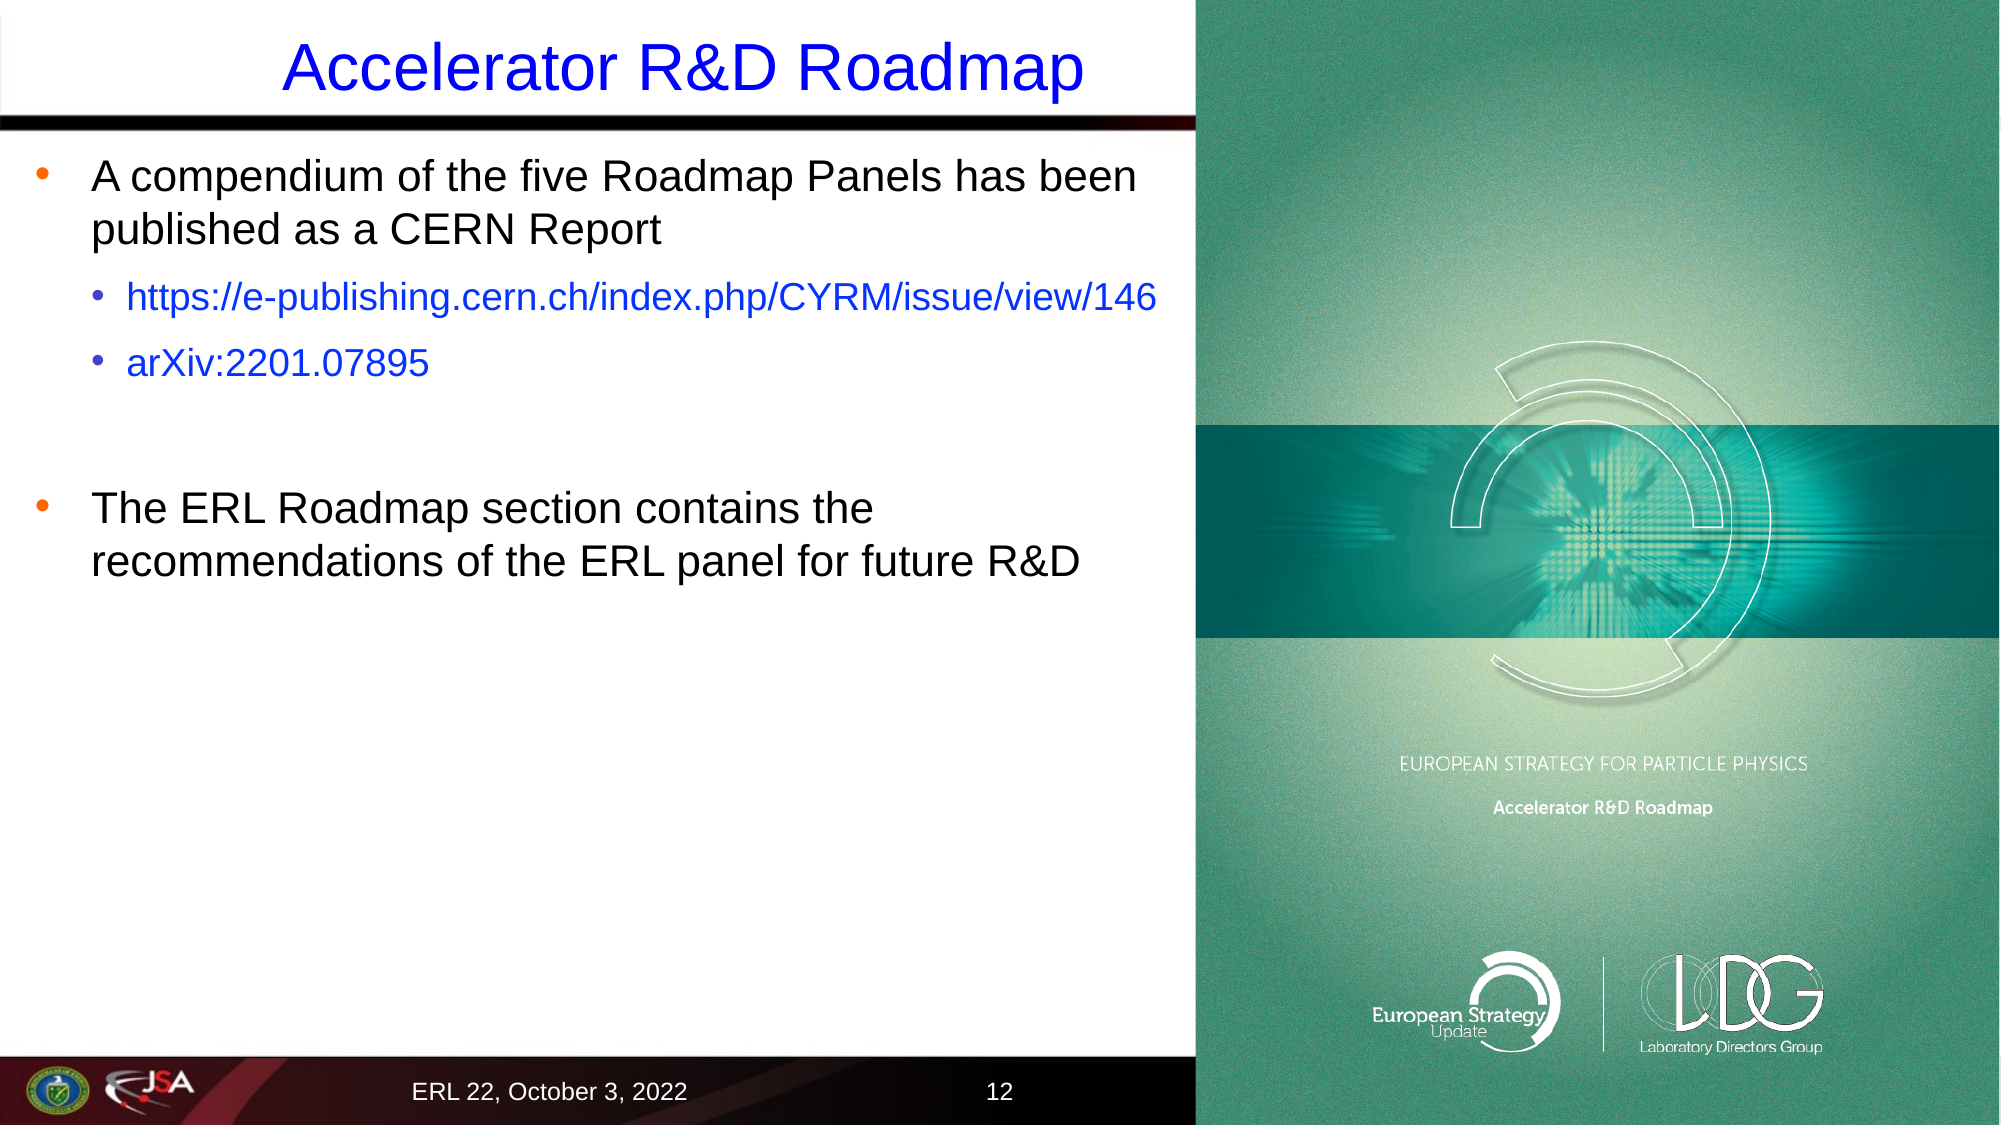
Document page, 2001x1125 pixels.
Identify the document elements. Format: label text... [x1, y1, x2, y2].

title Accelerator R&D Roadmap [45, 17, 1190, 111]
picture [0, 0, 2001, 1125]
slide_number 12 [906, 1060, 1094, 1121]
list A compendium of the five Roadmap Panels has been published as a CERN Report https://e-publishing.cern.ch/index.php/CYRM/issue/view/146 arXiv:2201.07895 The ERL Roadmap section contains the recommendations of the ERL panel for future R&D [19, 139, 1177, 1049]
